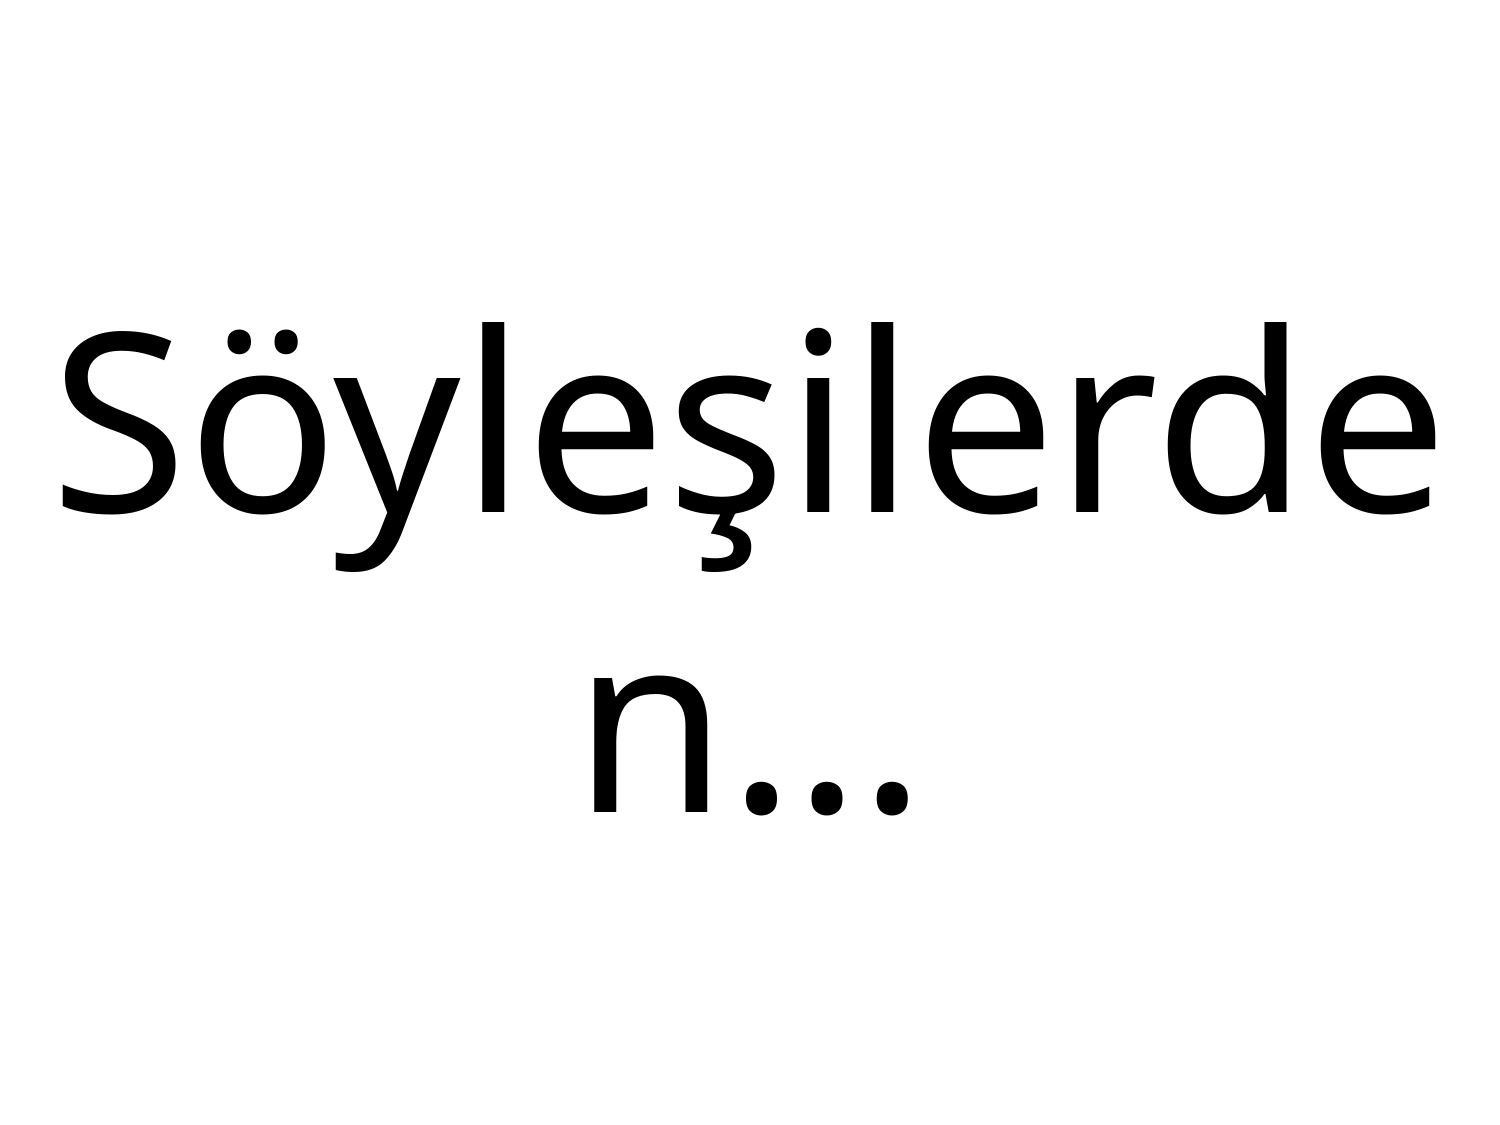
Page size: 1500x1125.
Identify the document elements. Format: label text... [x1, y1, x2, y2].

title Söyleşilerden… [0, 0, 1500, 1125]
